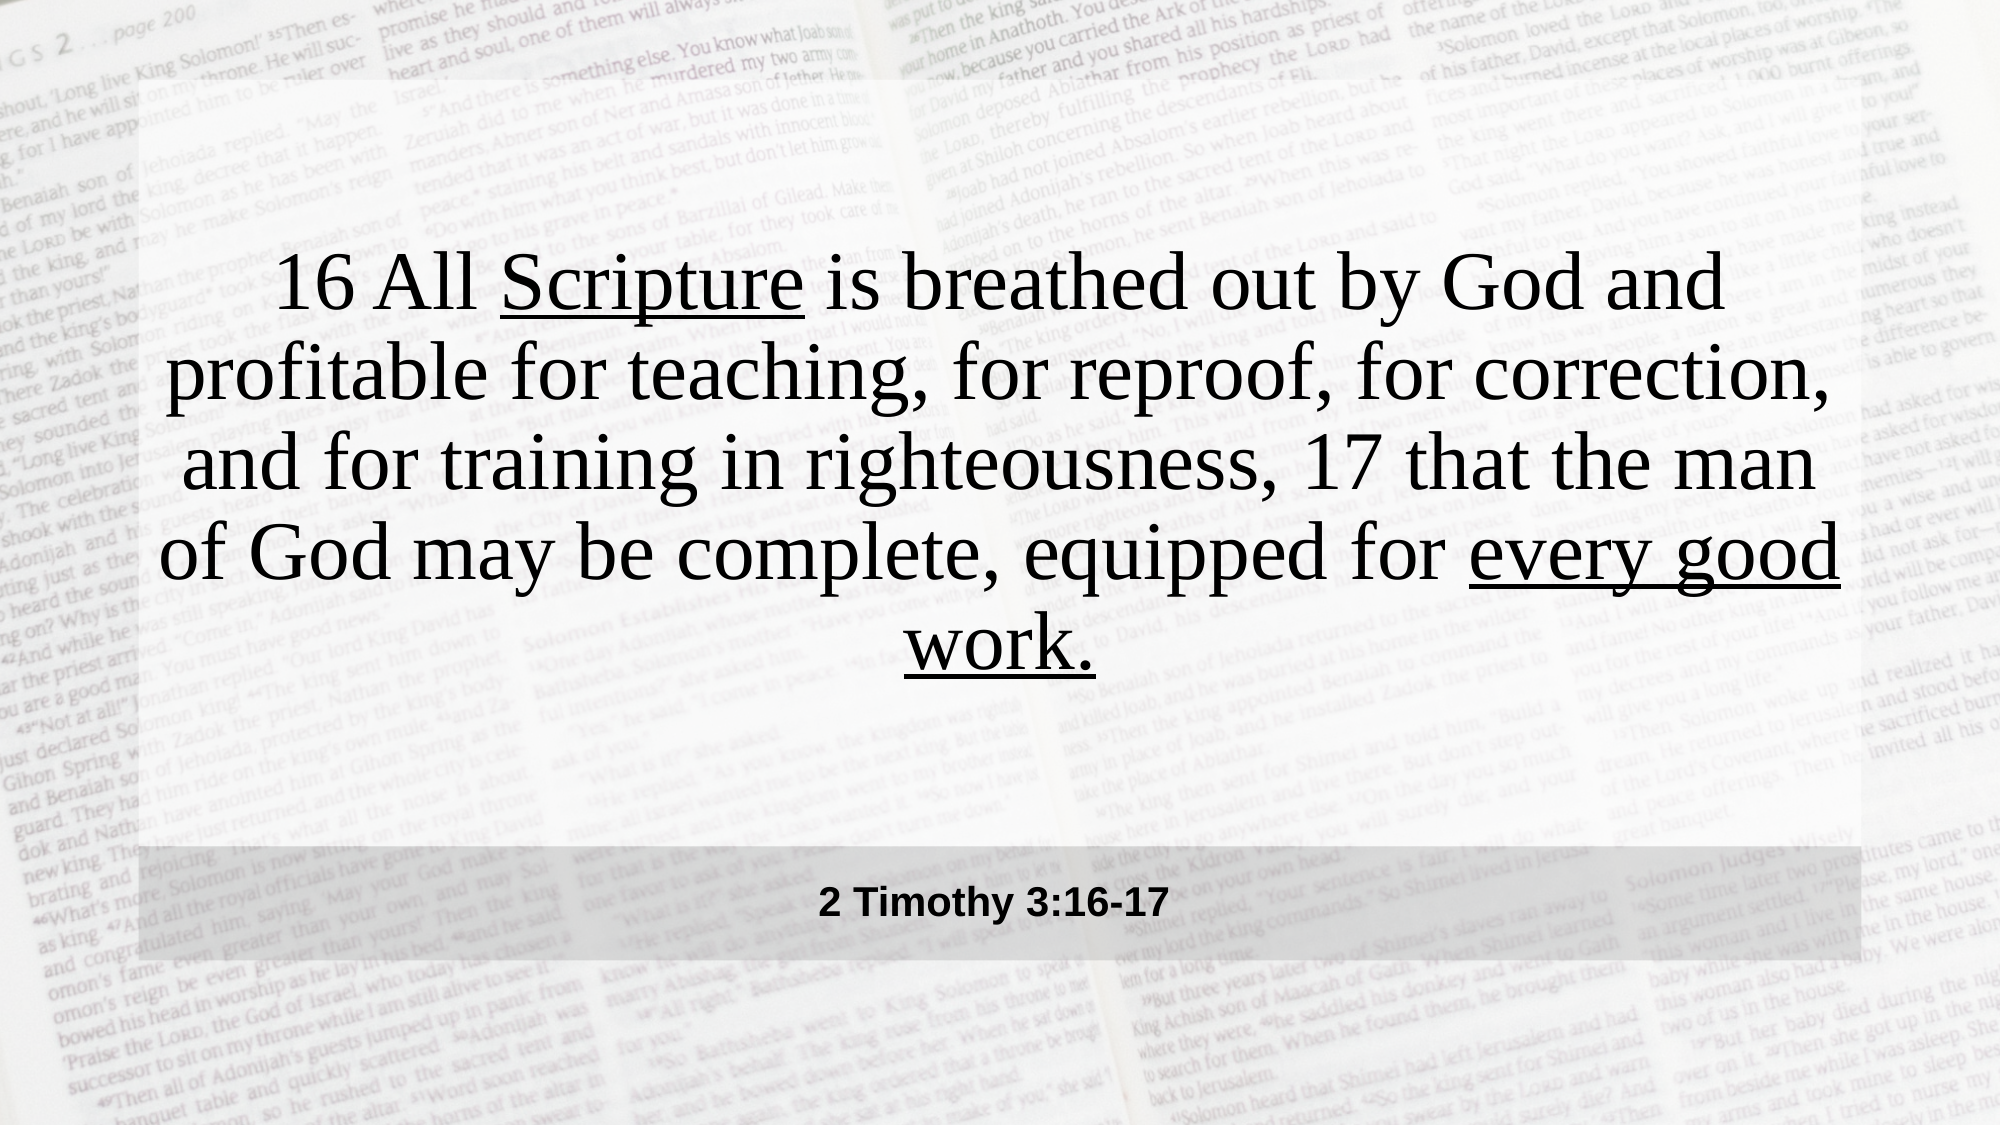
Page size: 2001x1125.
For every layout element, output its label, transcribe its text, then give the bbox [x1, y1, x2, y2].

list 2 Timothy 3:16-17 [138, 847, 1862, 961]
list 16 All Scripture is breathed out by God and profitable for teaching, for reproof, for correction, and for training in righteousness, 17 that the man of God may be complete, equipped for every good work. [138, 79, 1862, 847]
